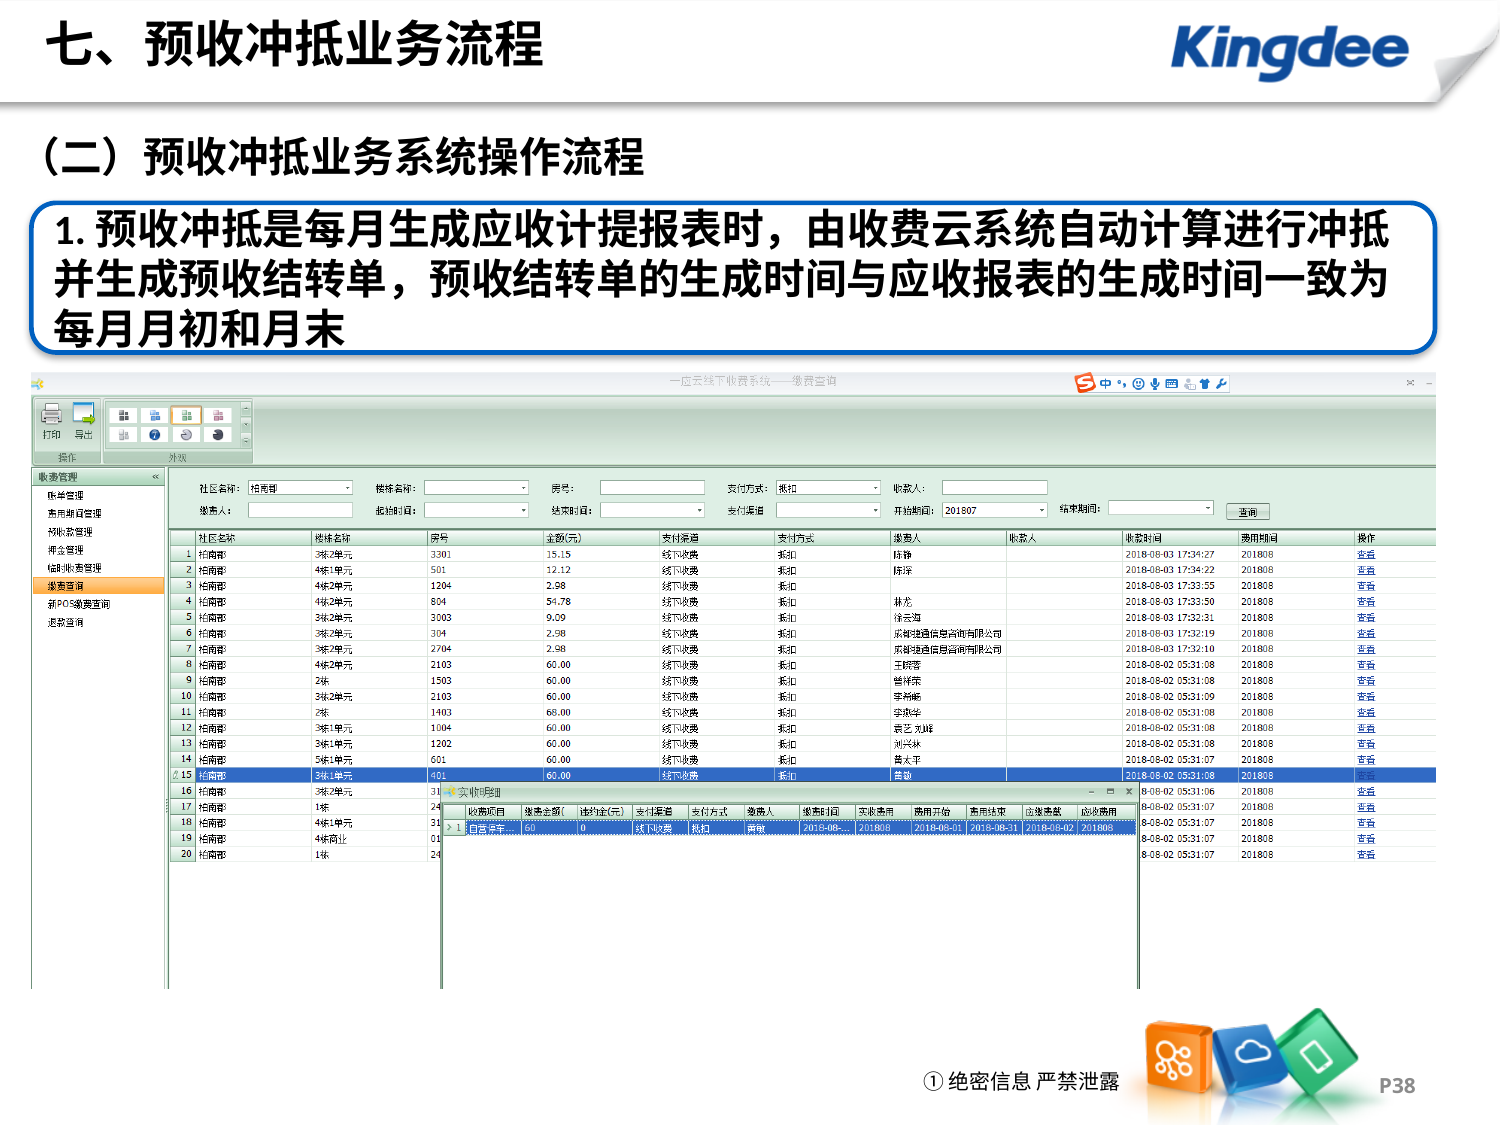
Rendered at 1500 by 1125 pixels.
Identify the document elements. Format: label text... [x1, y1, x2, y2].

picture [0, 1, 1500, 102]
picture [1109, 998, 1403, 1125]
text_box 1.预收冲抵是每月生成应收计提报表时，由收费云系统自动计算进行冲抵并生成预收结转单，预收结转单的生成时间与应收报表的生成时间一致为每月月初和月末 [30, 202, 1436, 354]
text_box （二）预收冲抵业务系统操作流程 [3, 122, 660, 188]
picture [31, 372, 1436, 989]
title 七、预收冲抵业务流程 [29, 0, 1196, 100]
